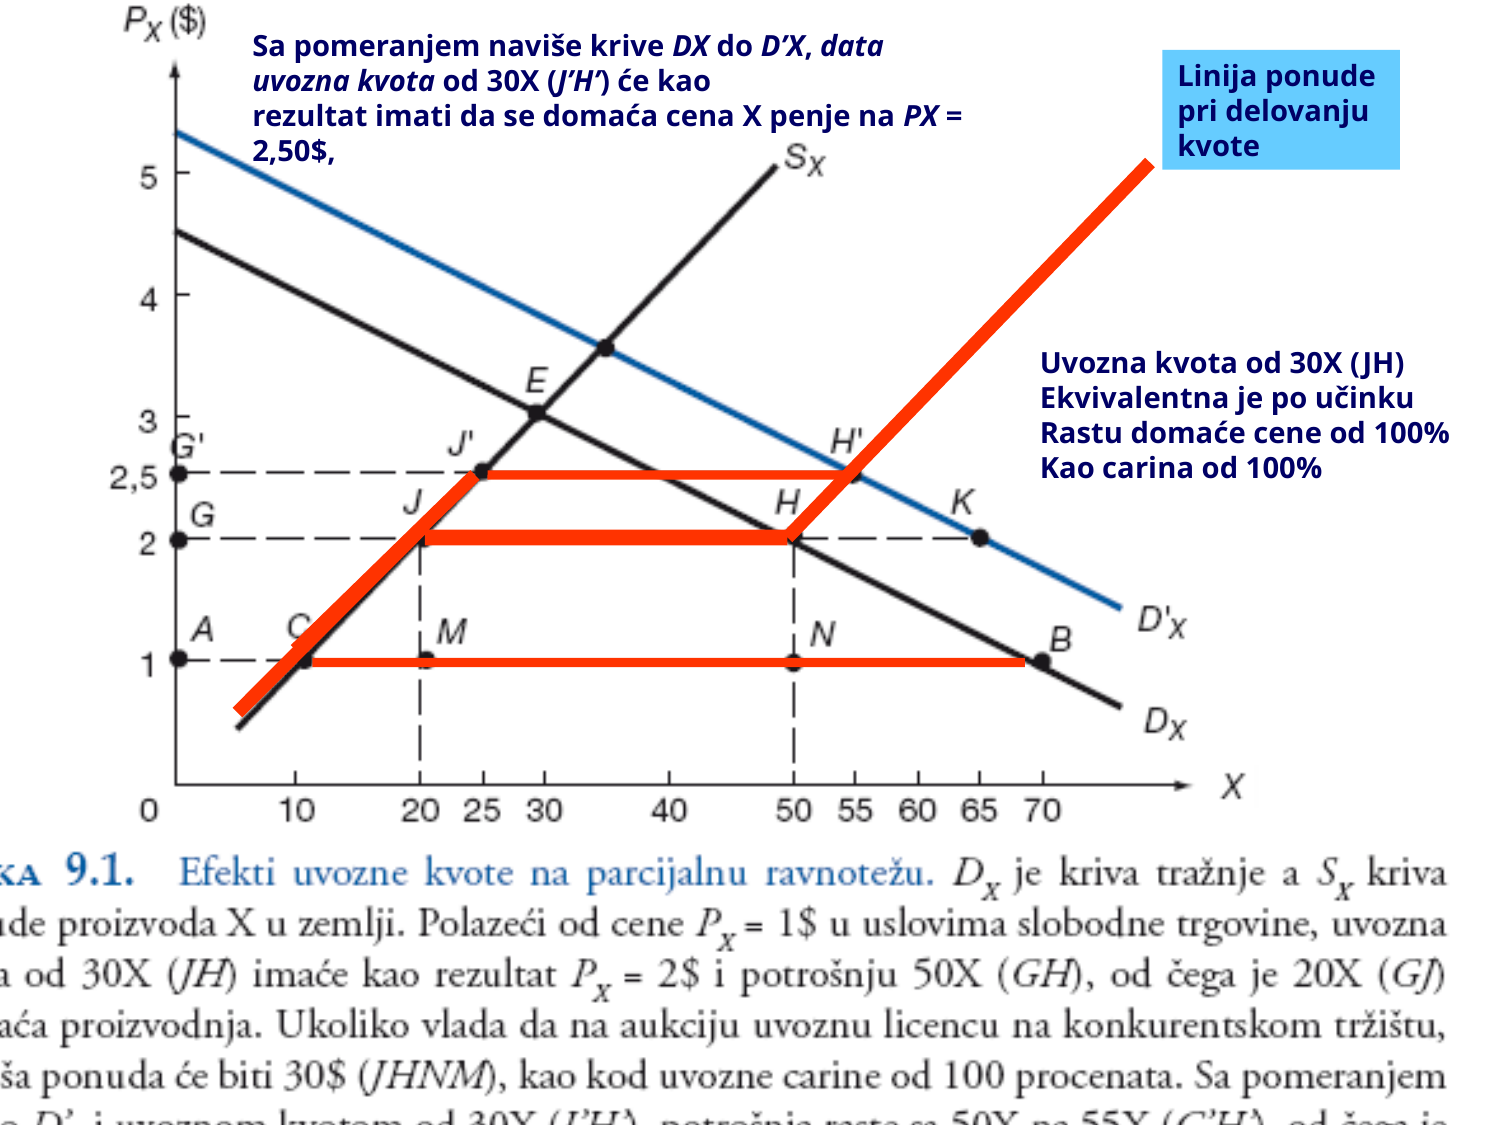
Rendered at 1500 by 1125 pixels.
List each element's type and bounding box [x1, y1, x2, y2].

list [0, 0, 1500, 1125]
